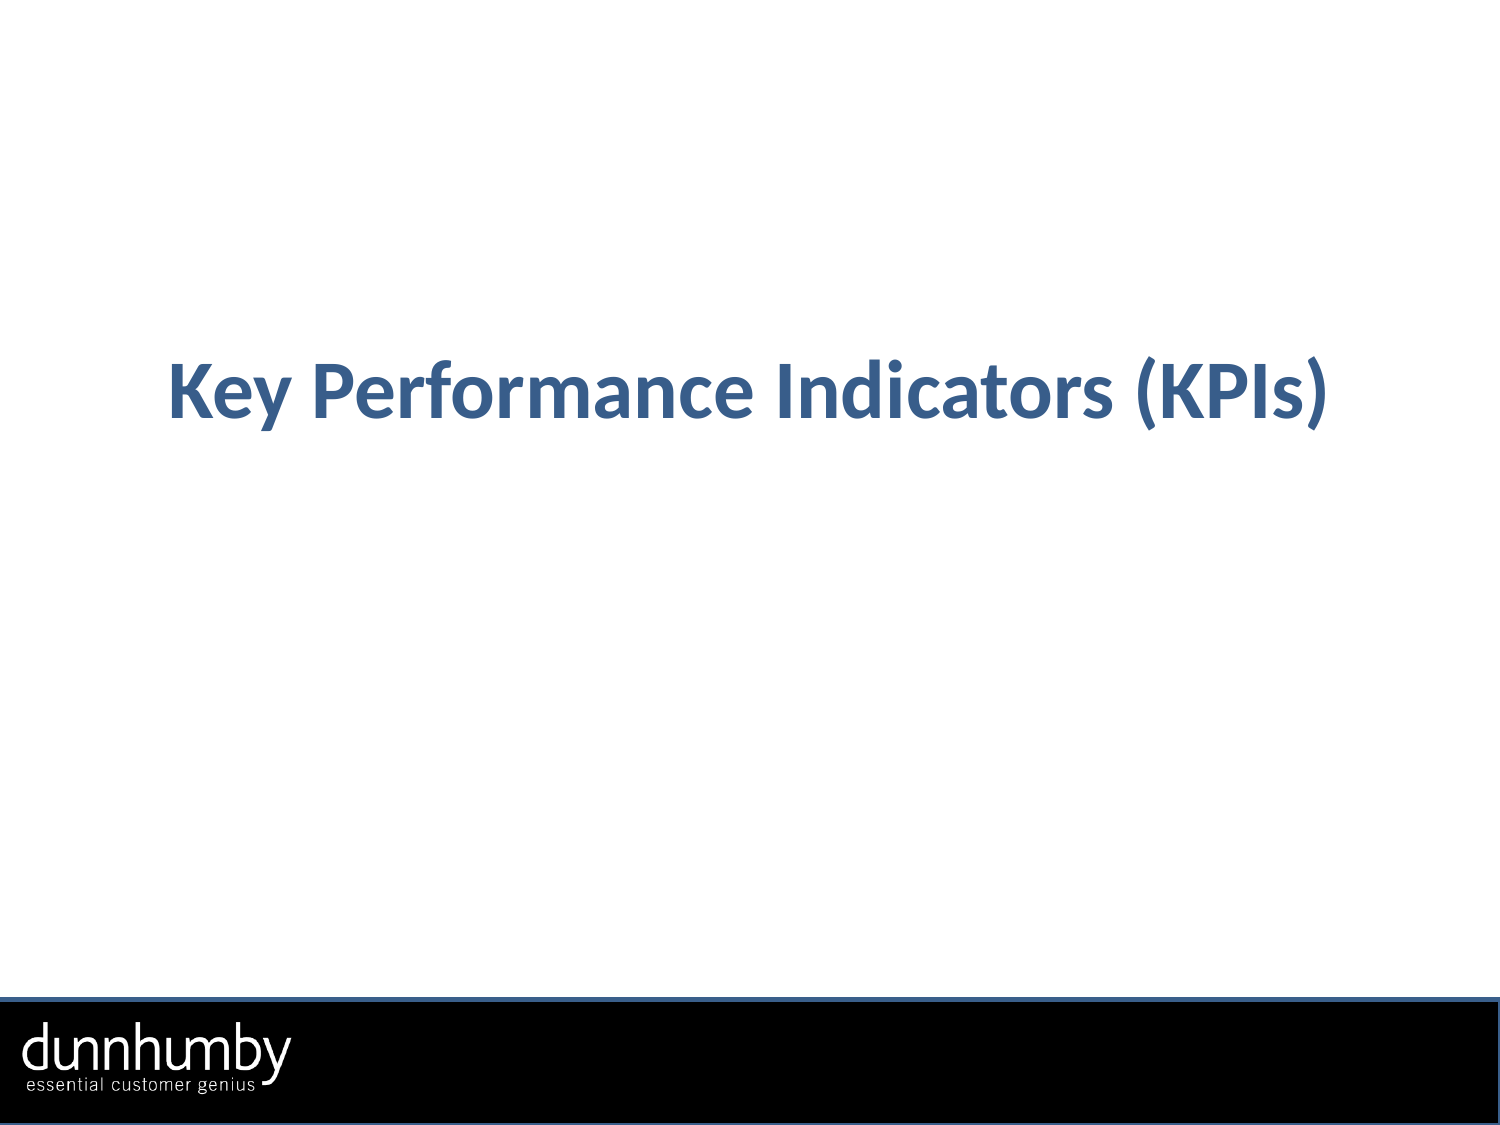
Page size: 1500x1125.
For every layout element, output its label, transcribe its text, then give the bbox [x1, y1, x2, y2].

text_box [0, 997, 1500, 1125]
title Key Performance Indicators (KPIs) [0, 350, 1500, 421]
picture [17, 1009, 293, 1115]
